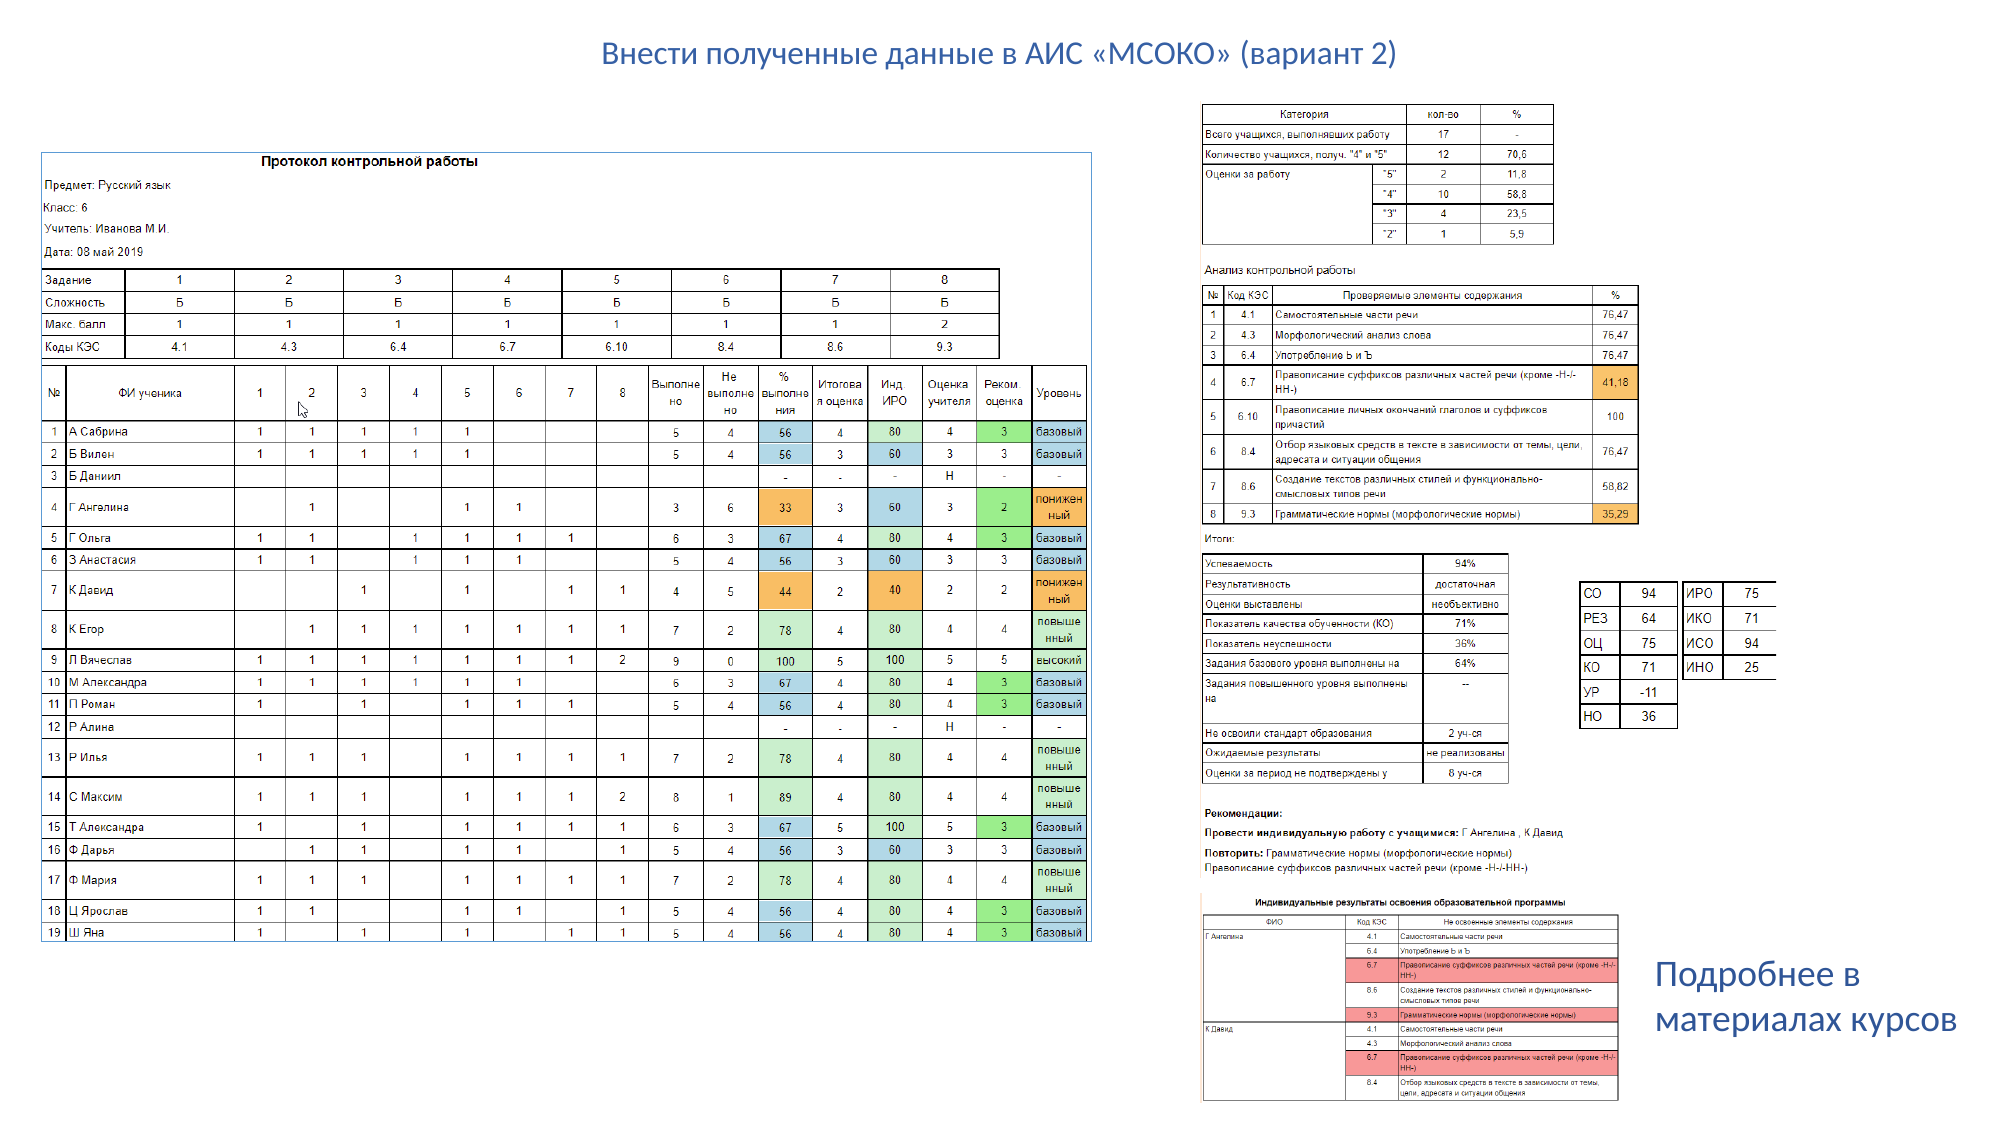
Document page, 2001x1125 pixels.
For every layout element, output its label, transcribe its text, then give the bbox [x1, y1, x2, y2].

picture [41, 151, 1092, 942]
text_box Подробнее в материалах курсов [1640, 941, 2000, 1047]
picture [1200, 101, 1777, 1104]
text_box Внести полученные данные в АИС «МСОКО» (вариант 2) [0, 23, 2000, 79]
